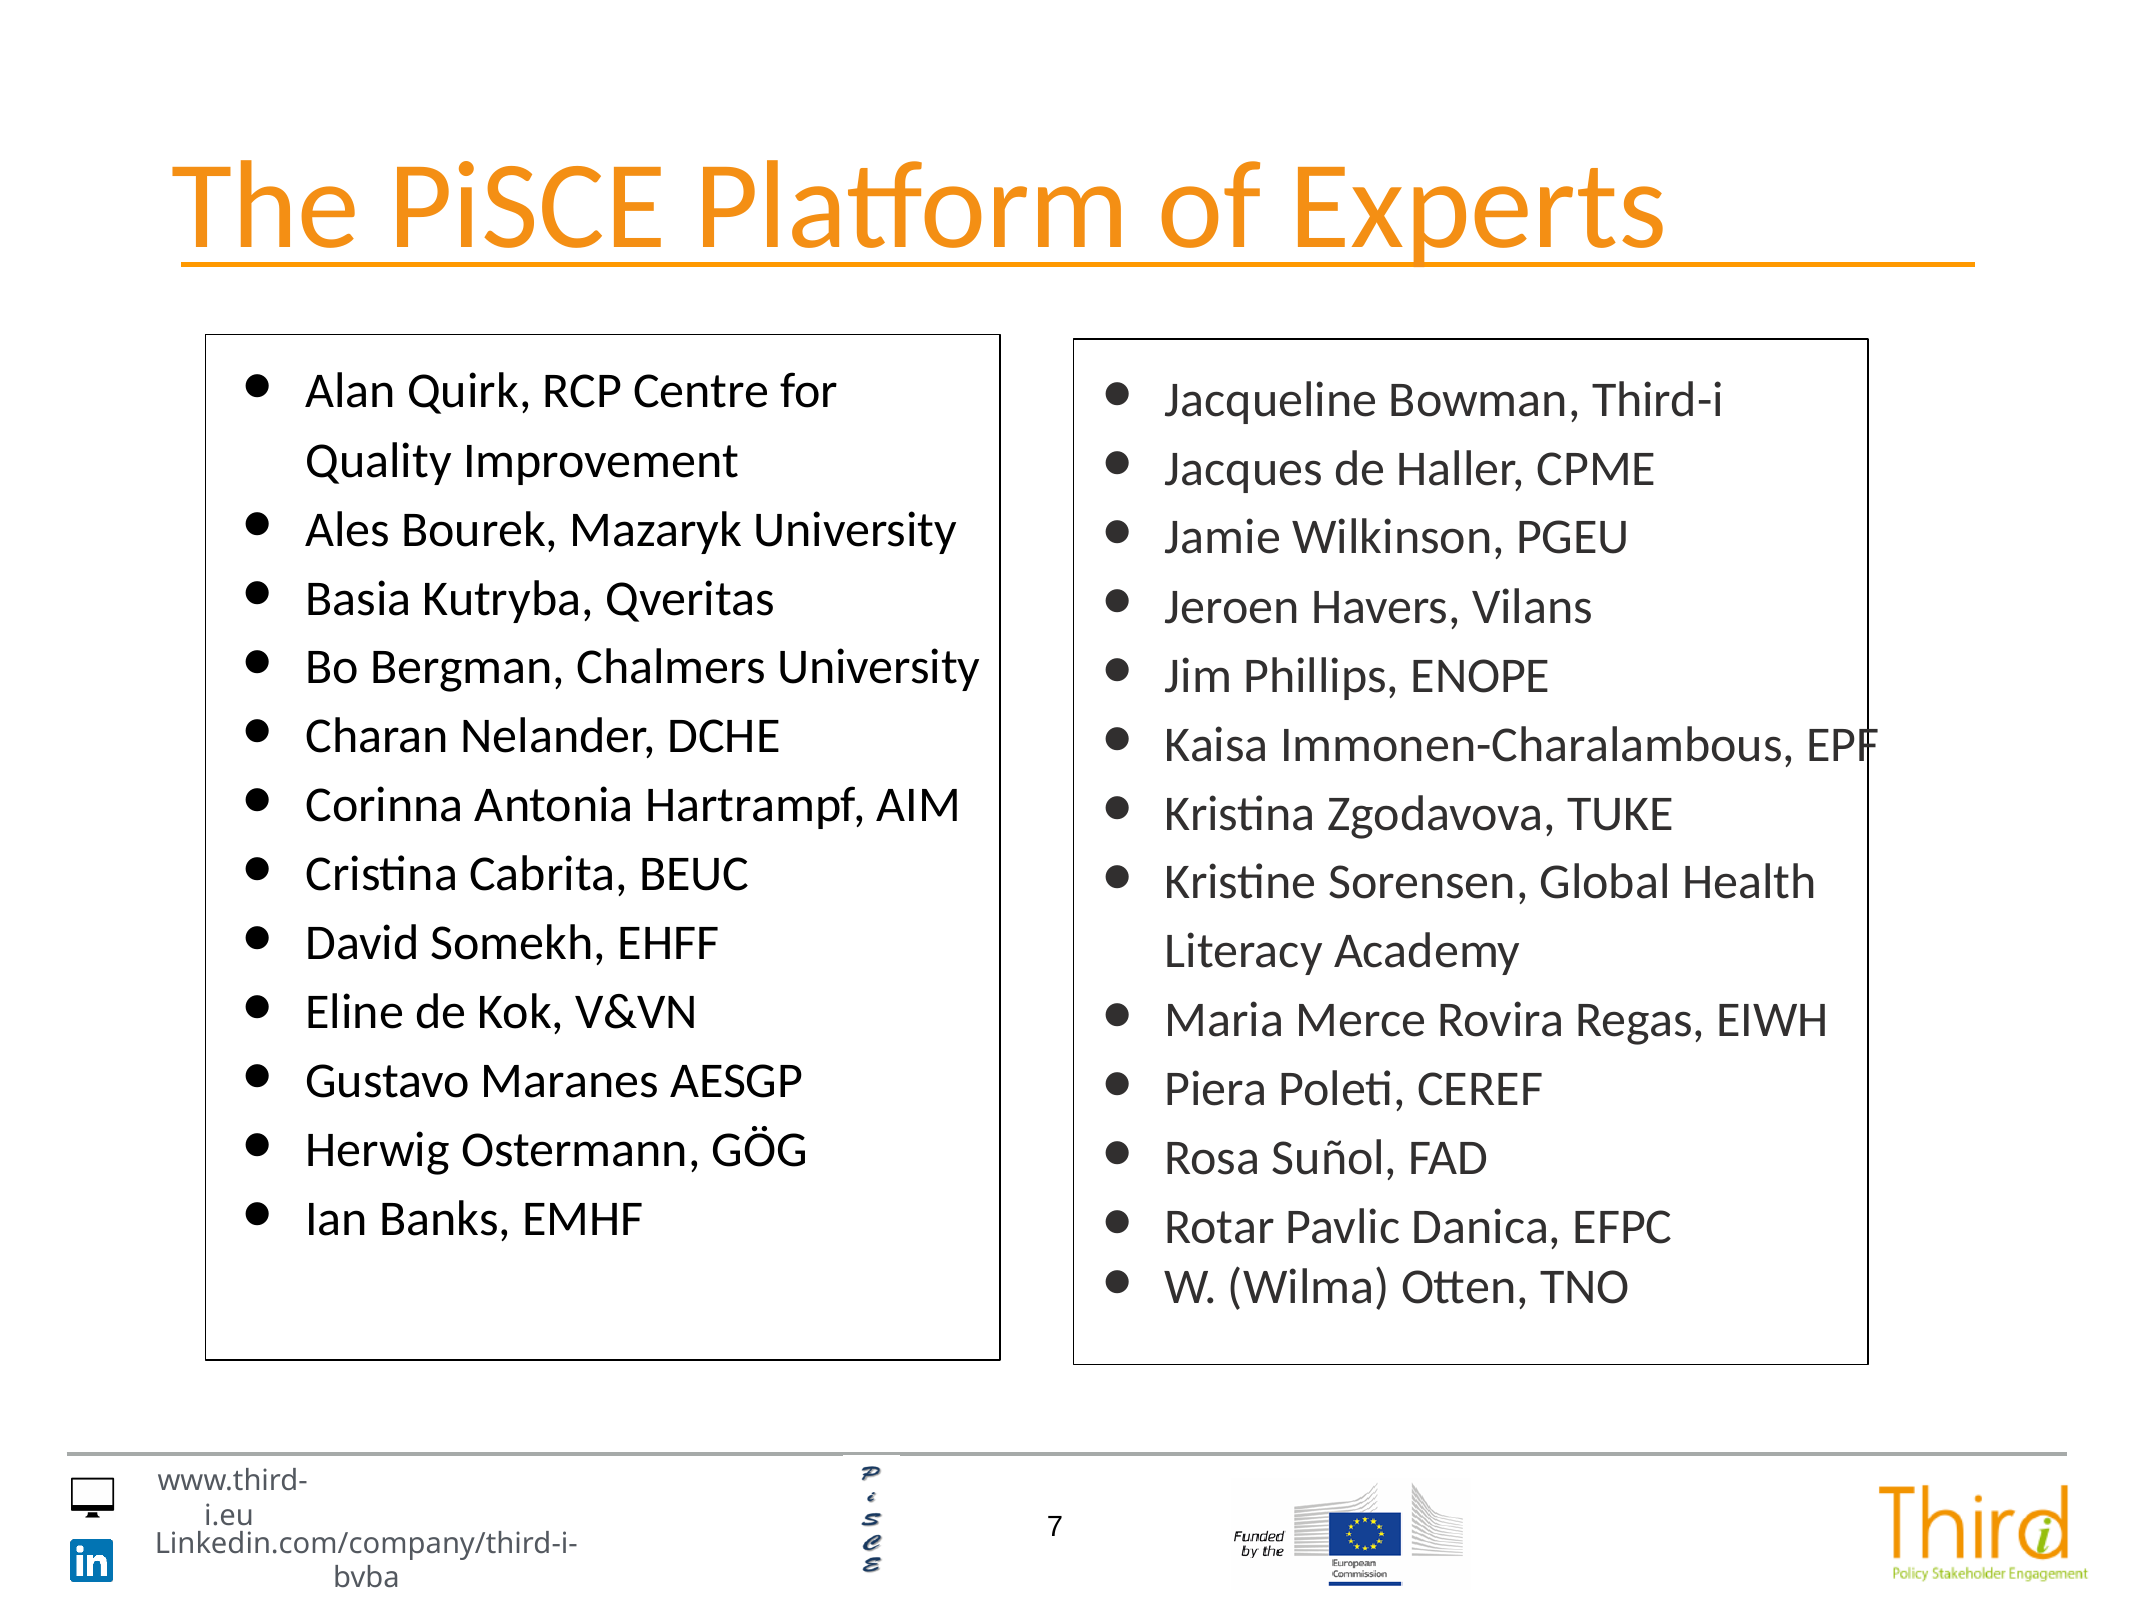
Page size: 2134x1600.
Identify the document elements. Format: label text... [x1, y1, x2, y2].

picture [70, 1476, 116, 1520]
picture [70, 1539, 113, 1582]
text_box Alan Quirk, RCP Centre for Quality Improvement Ales Bourek, Mazaryk University Basia Kutryba, Qveritas Bo Bergman, Chalmers University Charan Nelander, DCHE Corinna Antonia Hartrampf, AIM Cristina Cabrita, BEUC David Somekh, EHFF Eline de Kok, V&VN Gustavo Maranes AESGP Herwig Ostermann, GÖG Ian Banks, EMHF [215, 334, 1000, 1358]
picture [843, 1455, 901, 1591]
picture [1874, 1467, 2123, 1600]
slide_number 7 [1038, 1498, 1095, 1558]
text_box [0, 0, 493, 493]
picture [1230, 1478, 1471, 1590]
text_box Jacqueline Bowman, Third-i Jacques de Haller, CPME Jamie Wilkinson, PGEU Jeroen Havers, Vilans Jim Phillips, ENOPE Kaisa Immonen-Charalambous, EPF Kristina Zgodavova, TUKE Kristine Sorensen, Global Health Literacy Academy Maria Merce Rovira Regas, EIWH Piera Poleti, CEREF Rosa Suñol, FAD Rotar Pavlic Danica, EFPC W. (Wilma) Otten, TNO [1074, 342, 1977, 1366]
title The PiSCE Platform of Experts [493, 131, 1978, 264]
